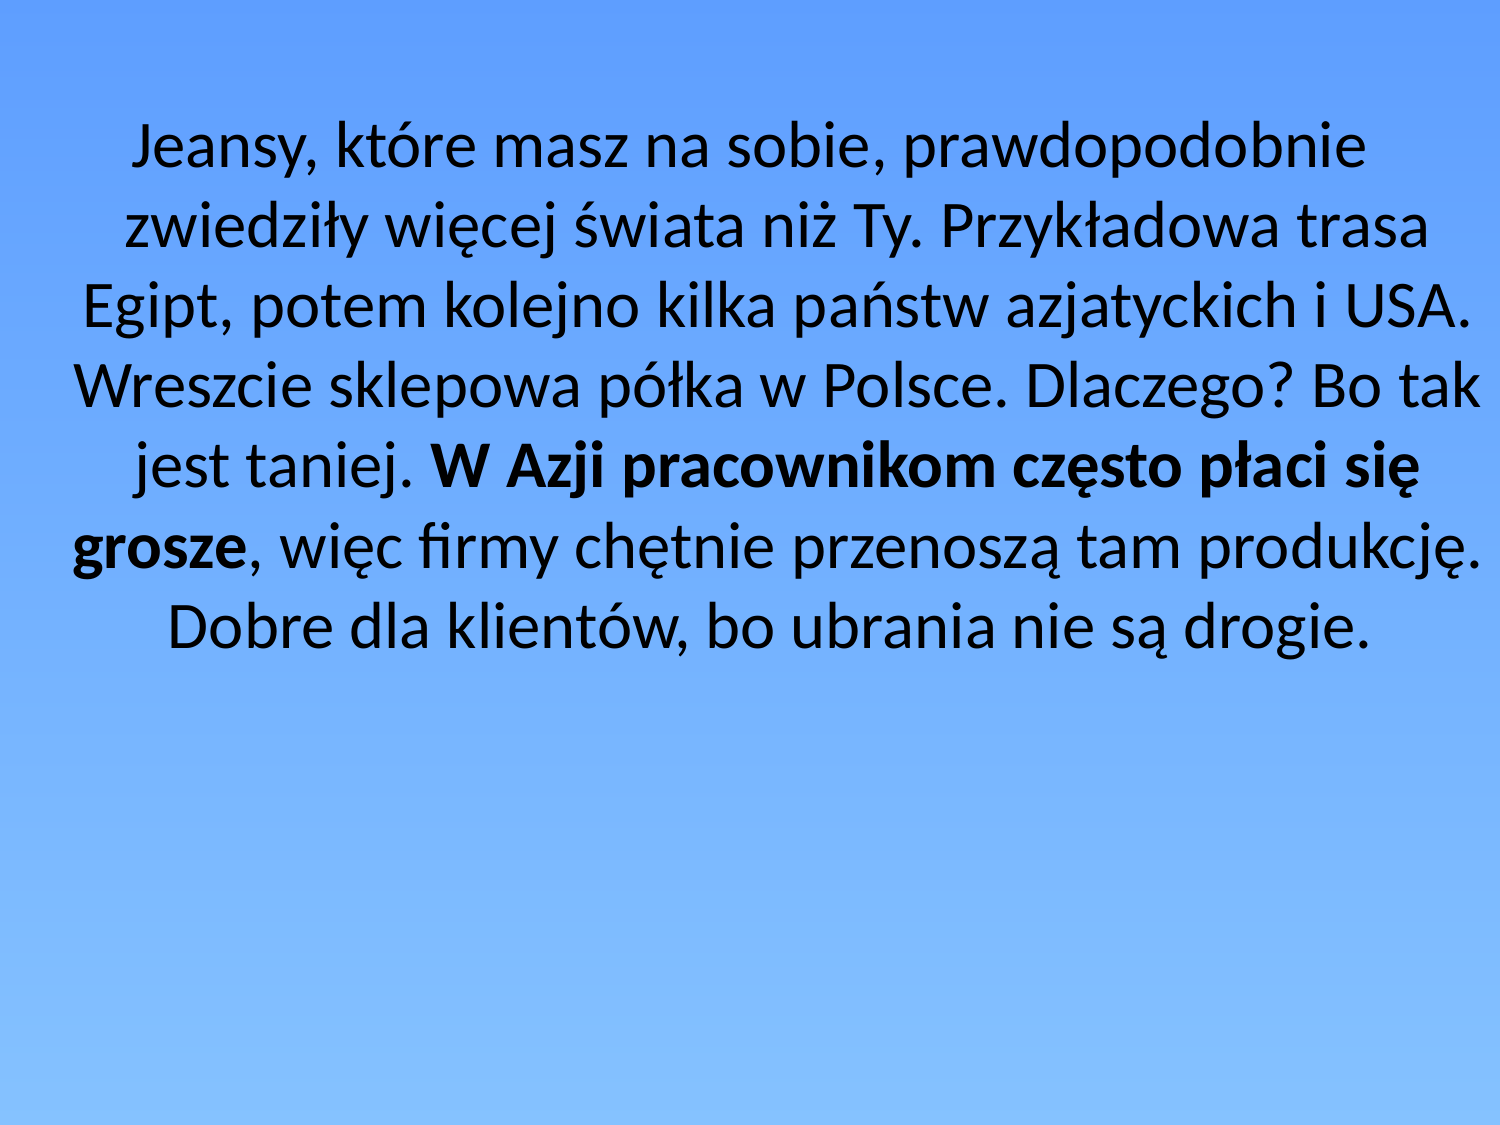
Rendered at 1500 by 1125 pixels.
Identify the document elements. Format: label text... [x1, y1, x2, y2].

list Jeansy, które masz na sobie, prawdopodobnie zwiedziły więcej świata niż Ty. Przykładowa trasa Egipt, potem kolejno kilka państw azjatyckich i USA. Wreszcie sklepowa półka w Polsce. Dlaczego? Bo tak jest taniej. W Azji pracownikom często płaci się grosze, więc firmy chętnie przenoszą tam produkcję. Dobre dla klientów, bo ubrania nie są drogie. [0, 0, 1500, 1125]
